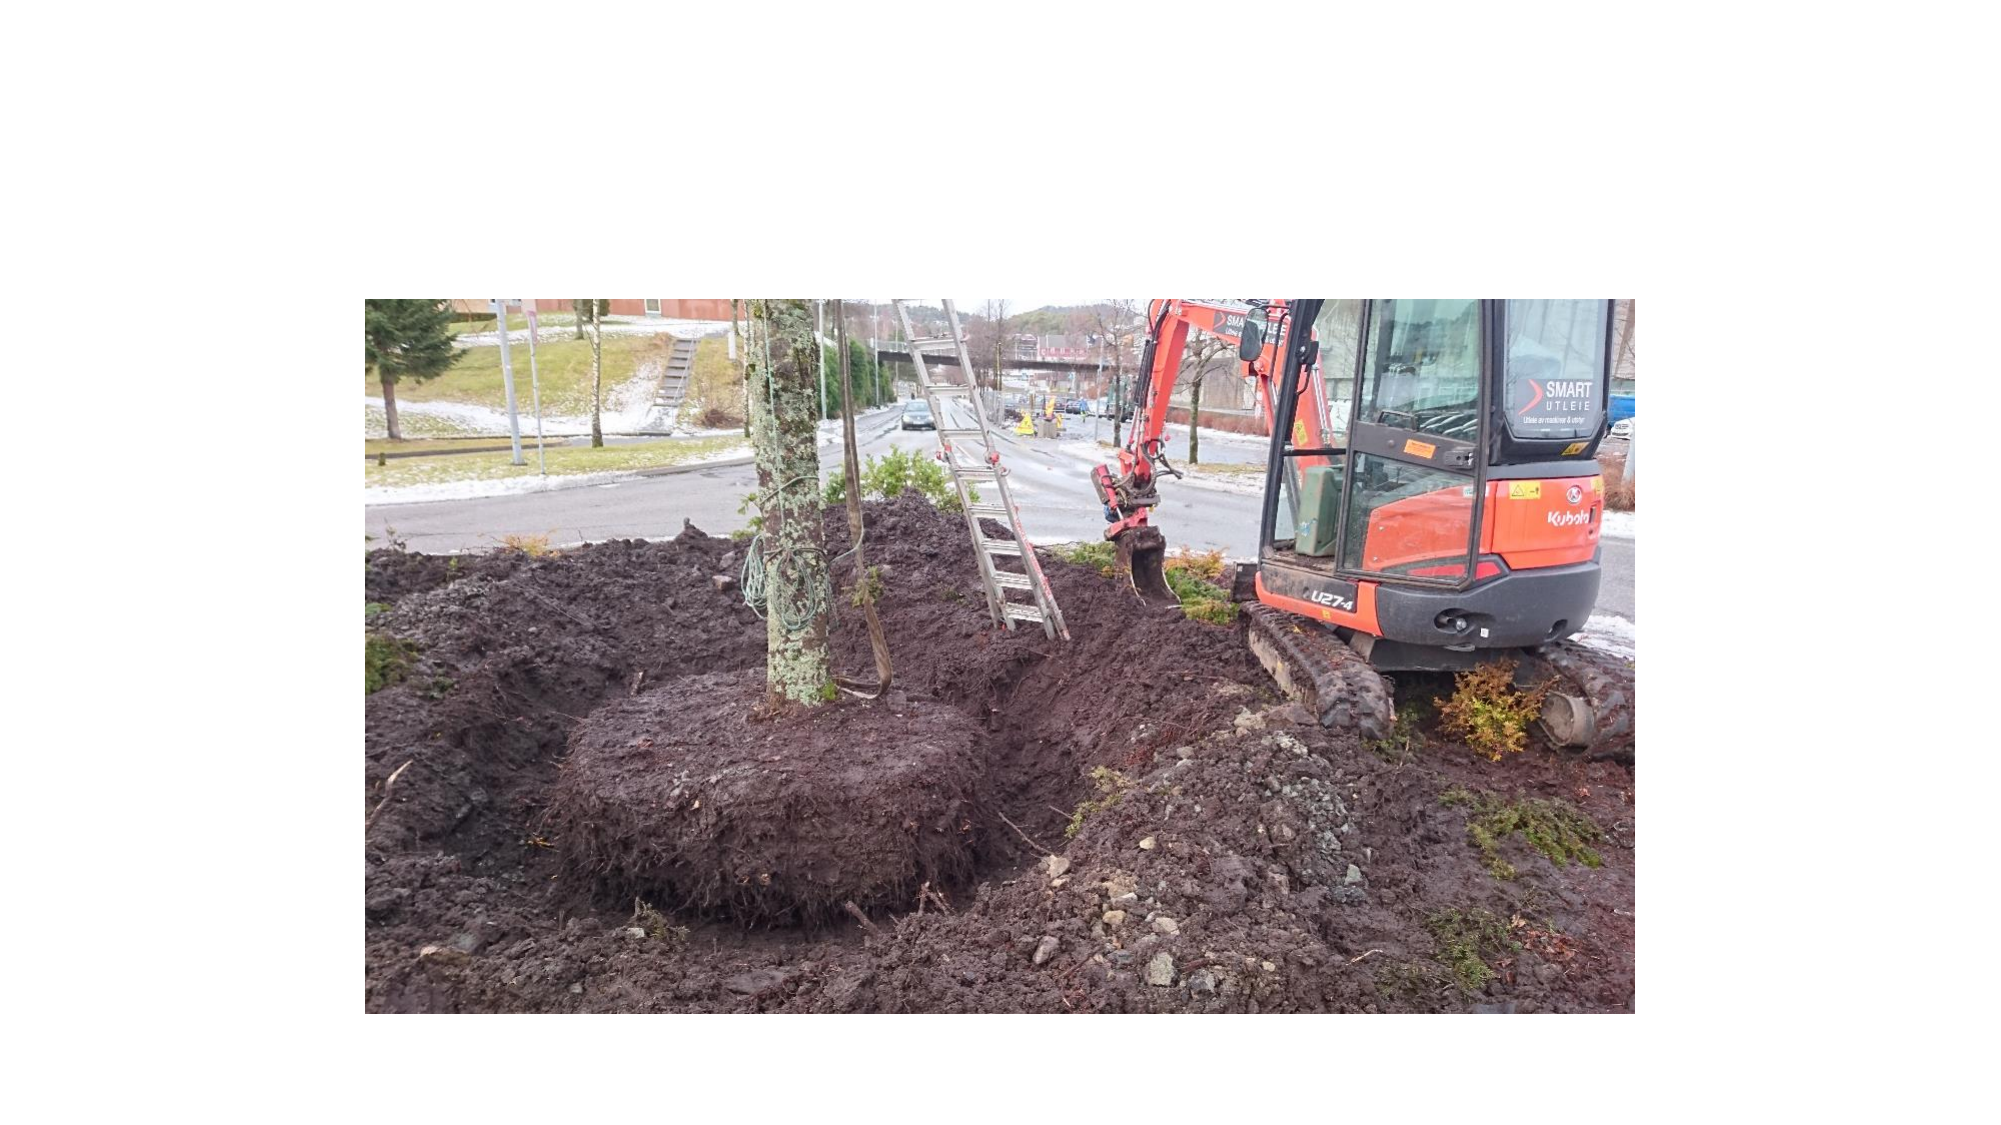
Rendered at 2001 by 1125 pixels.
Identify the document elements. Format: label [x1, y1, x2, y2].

list [365, 299, 1635, 1014]
